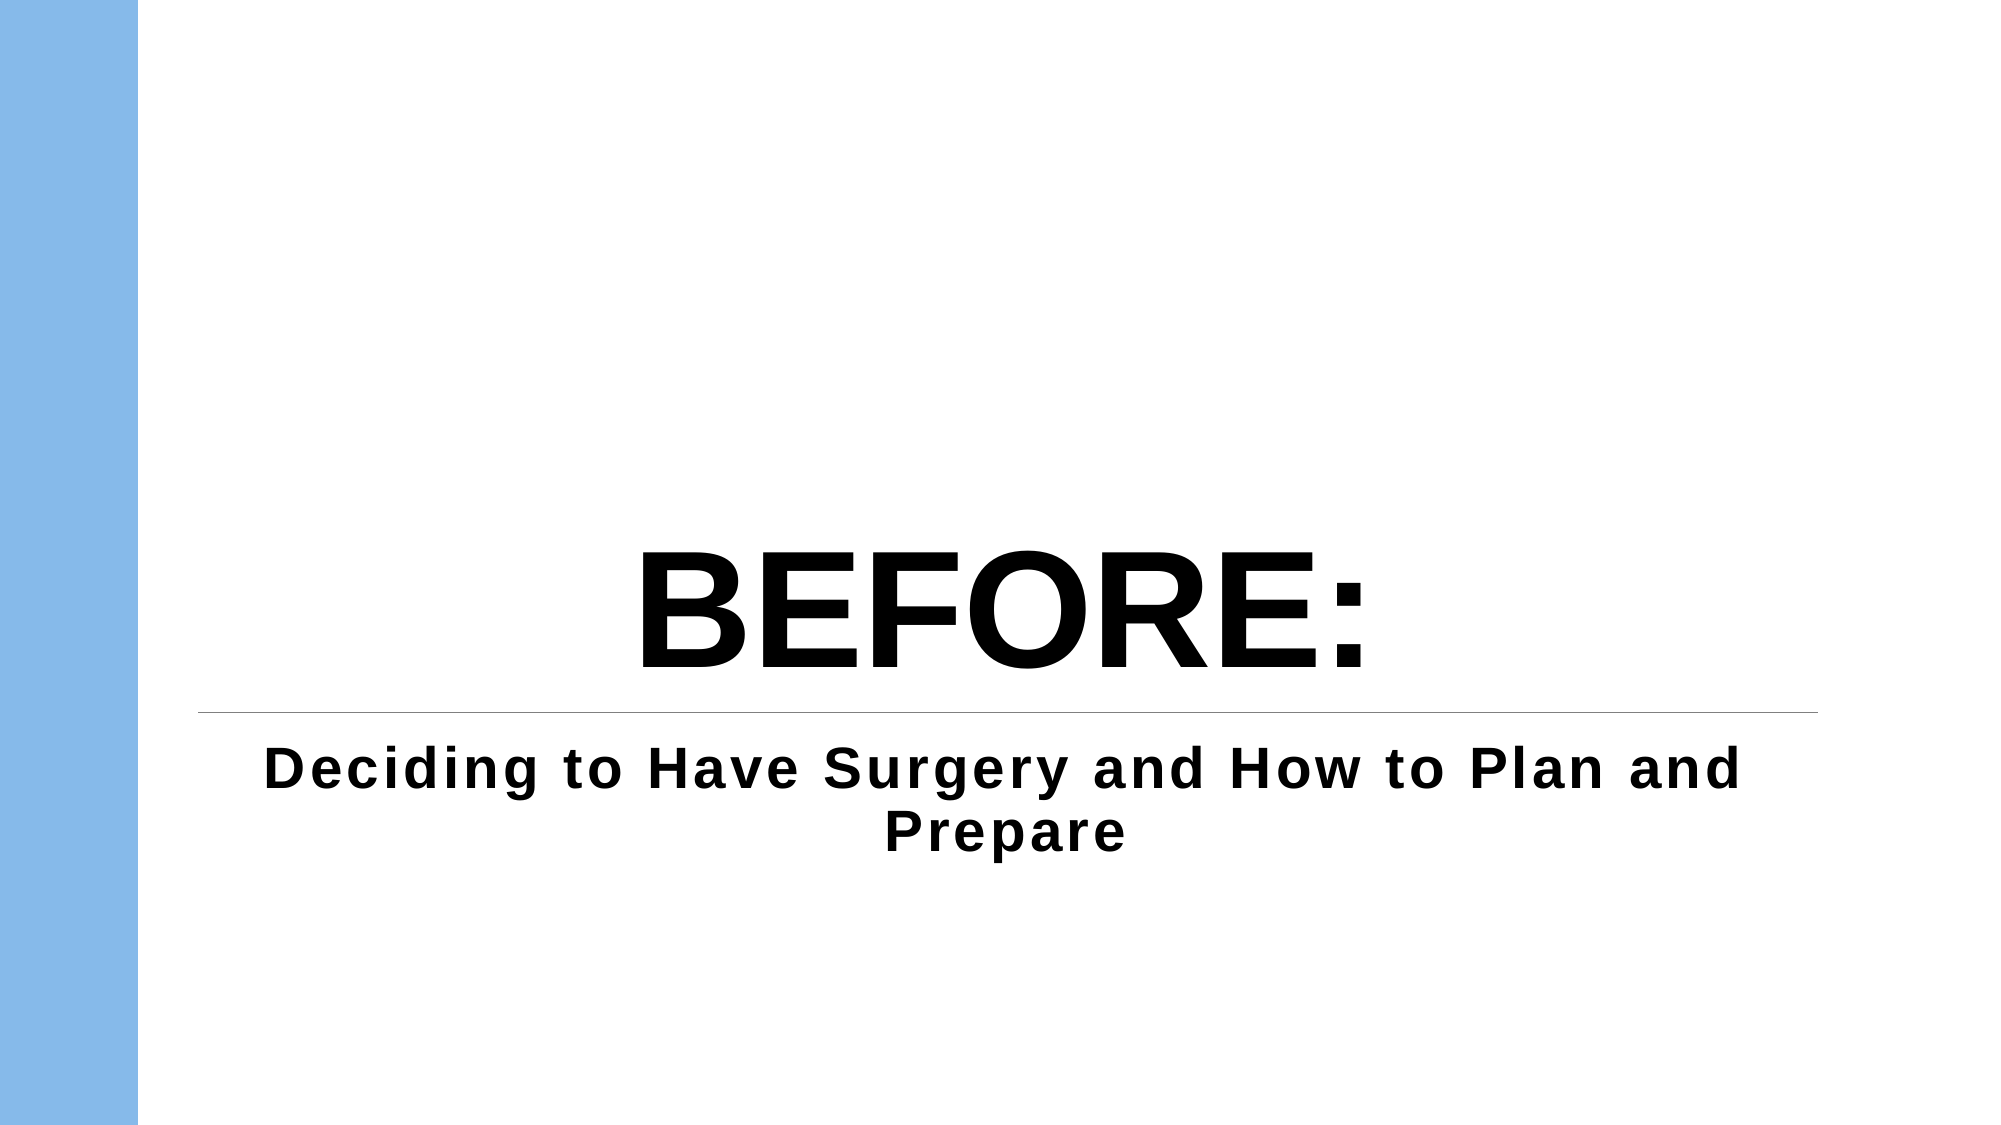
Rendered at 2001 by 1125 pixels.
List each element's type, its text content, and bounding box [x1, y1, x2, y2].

title BEFORE: [180, 124, 1830, 710]
picture [0, 0, 139, 1125]
subtitle Deciding to Have Surgery and How to Plan and Prepare [180, 730, 1831, 919]
